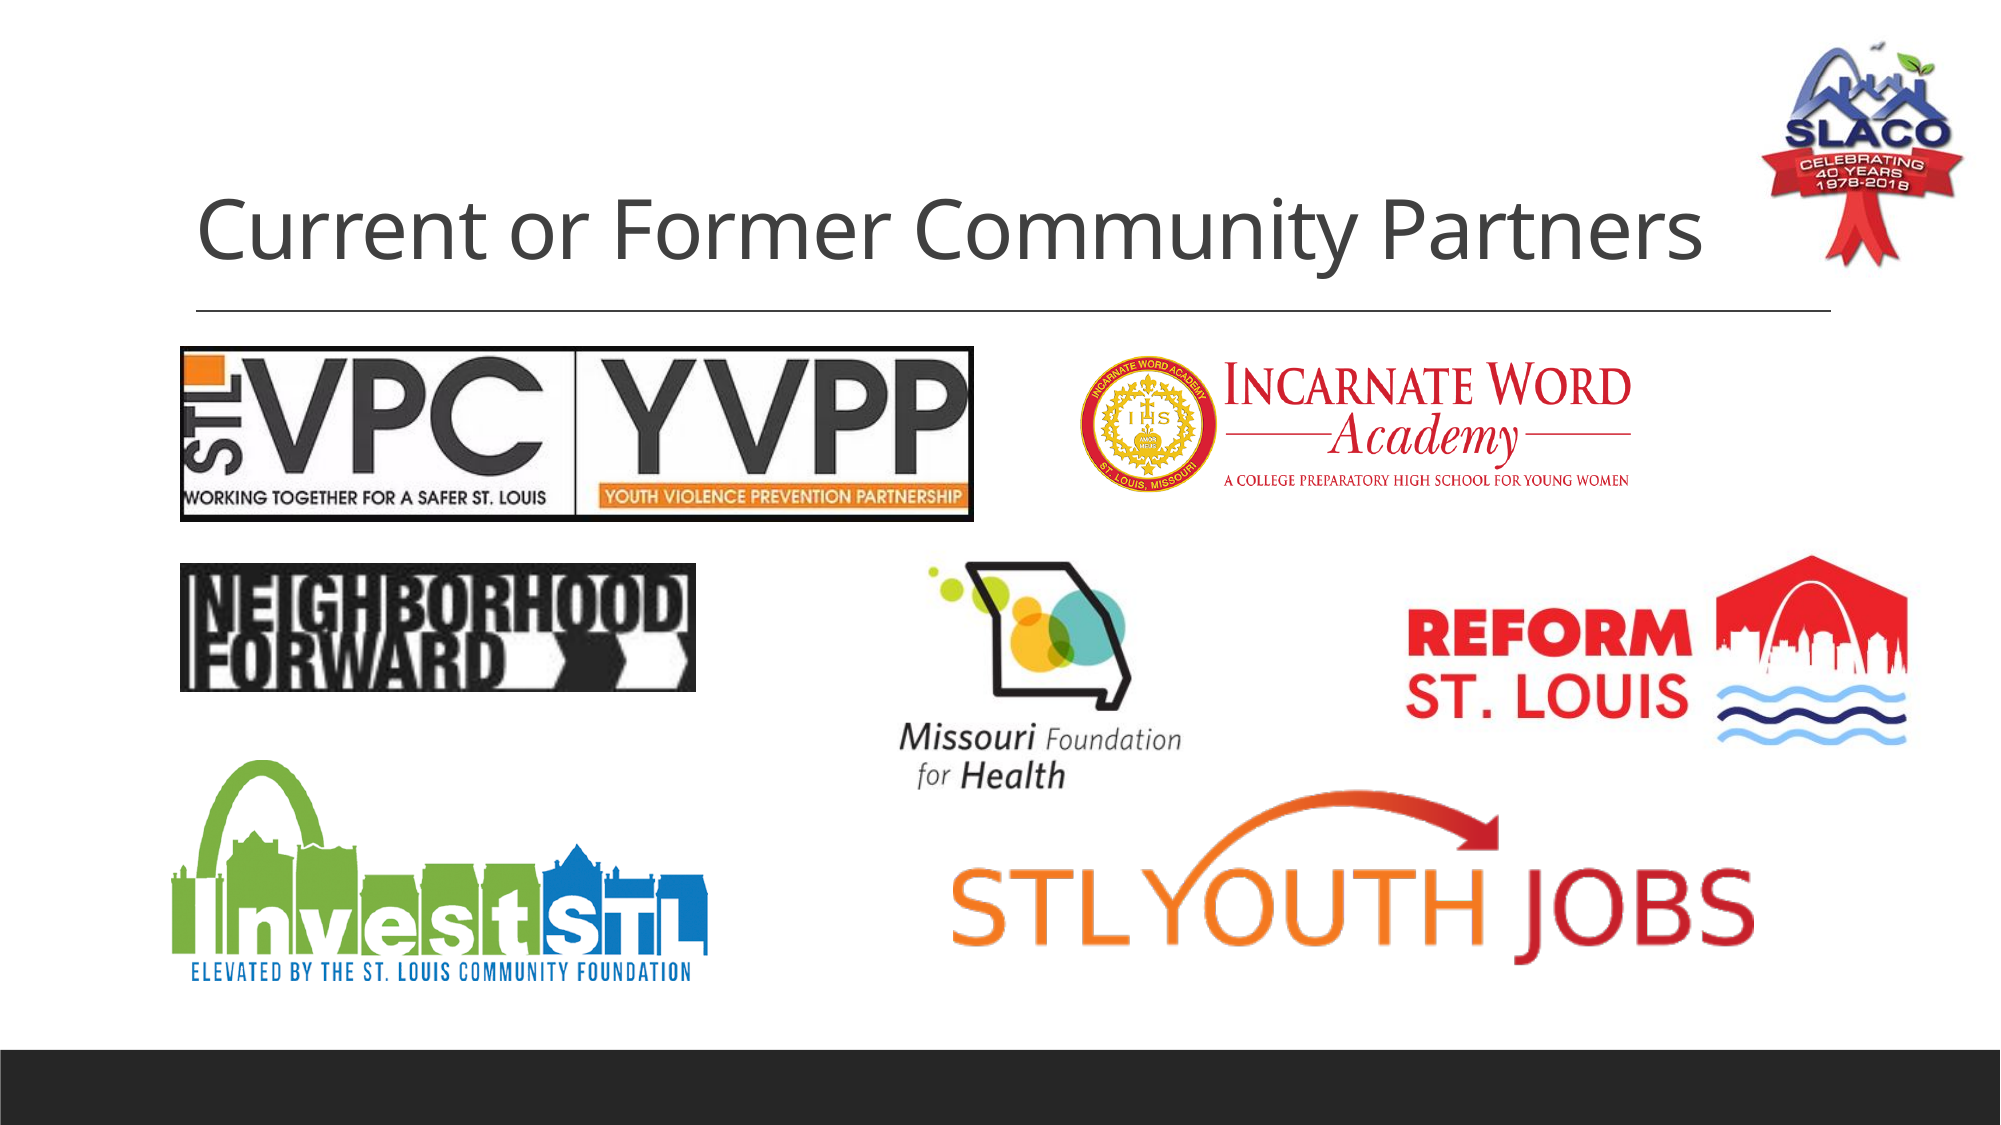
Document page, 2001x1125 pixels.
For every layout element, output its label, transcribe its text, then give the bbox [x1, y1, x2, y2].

picture [887, 531, 1945, 1079]
picture [100, 563, 810, 1109]
picture [179, 346, 975, 523]
picture [1067, 349, 1640, 498]
title Current or Former Community Partners [180, 47, 1741, 285]
picture [1739, 26, 1984, 279]
